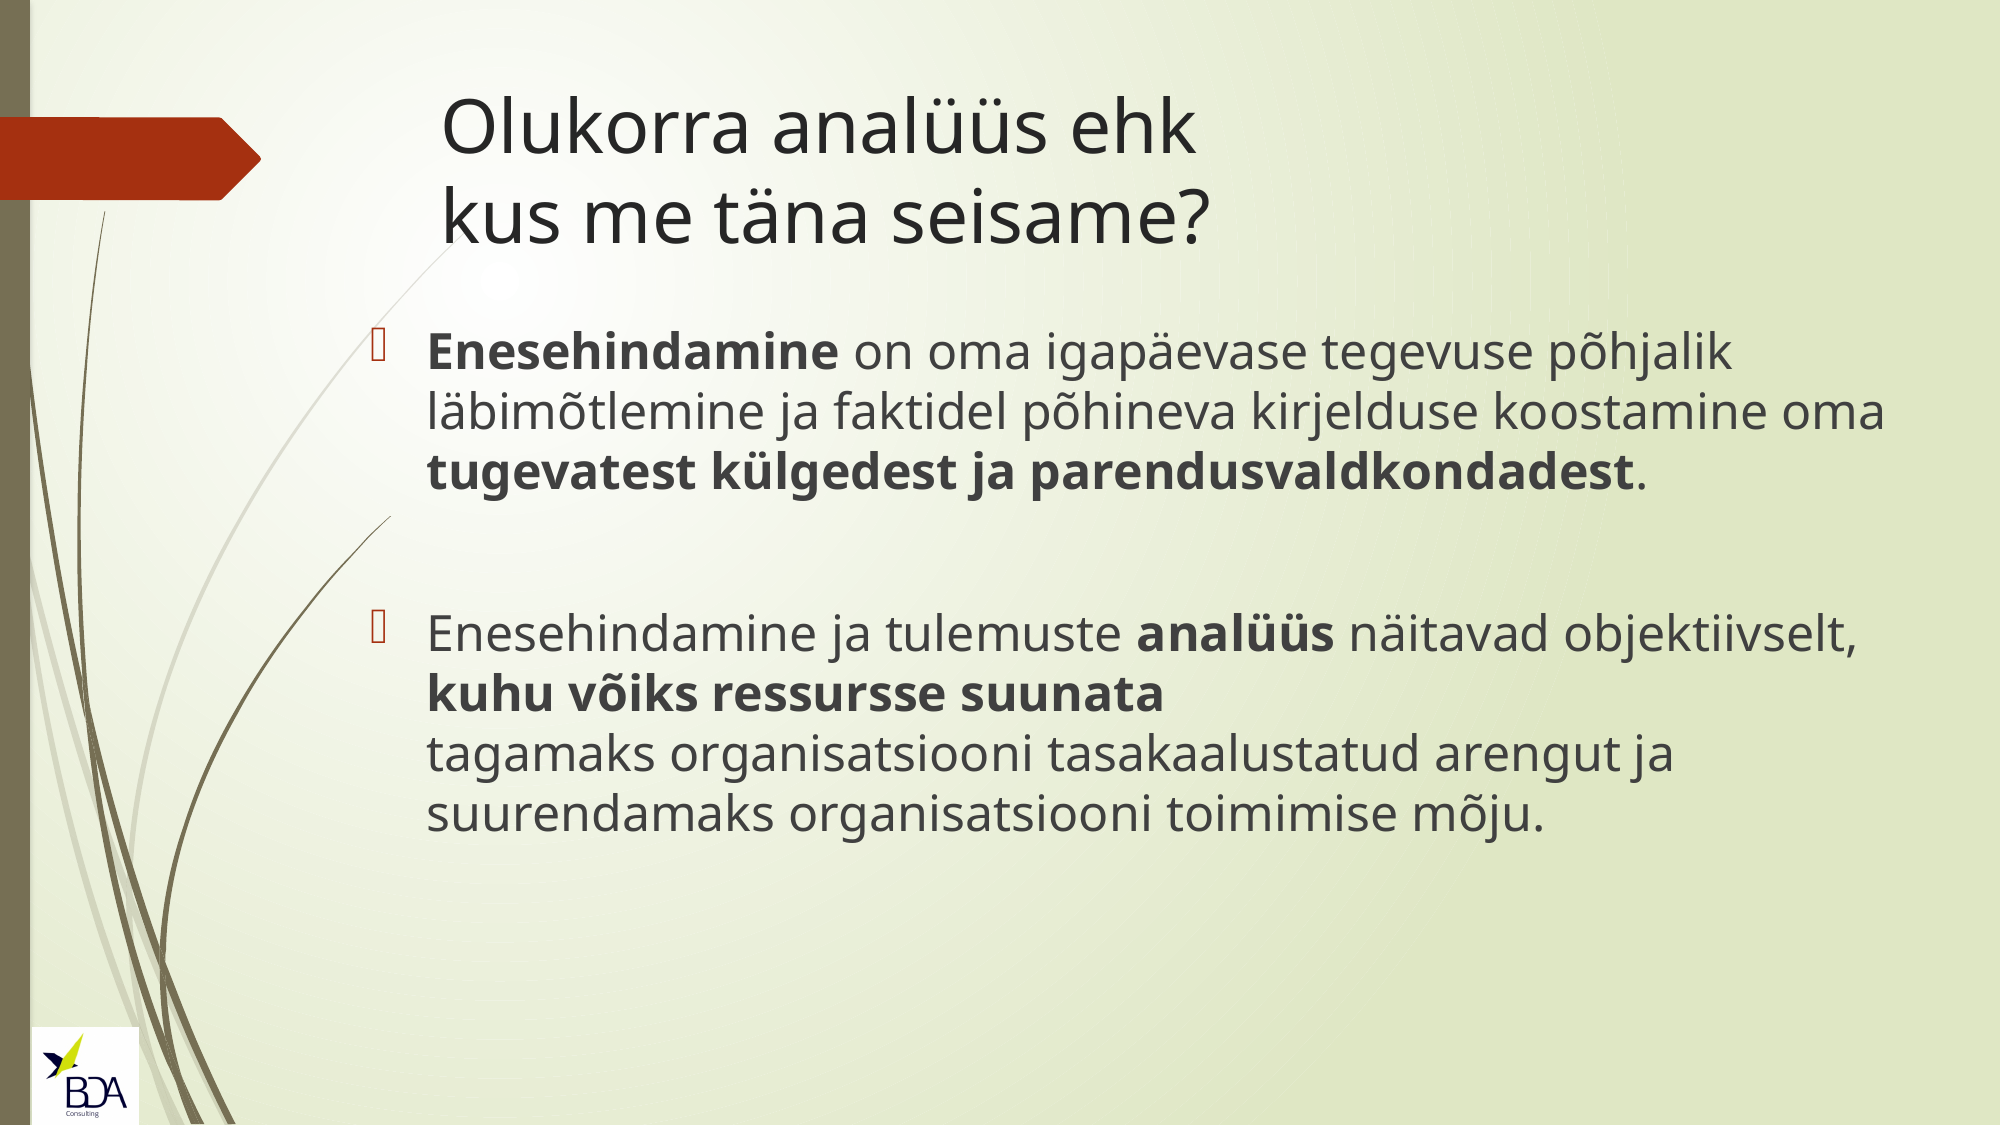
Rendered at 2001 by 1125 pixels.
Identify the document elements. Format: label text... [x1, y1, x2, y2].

title Olukorra analüüs ehk kus me täna seisame? [425, 70, 1888, 281]
picture [32, 1027, 139, 1125]
list Enesehindamine on oma igapäevase tegevuse põhjalik läbimõtlemine ja faktidel põhineva kirjelduse koostamine oma tugevatest külgedest ja parendusvaldkondadest. Enesehindamine ja tulemuste analüüs näitavad objektiivselt, kuhu võiks ressursse suunata tagamaks organisatsiooni tasakaalustatud arengut ja suurendamaks organisatsiooni toimimise mõju. [355, 312, 1940, 1006]
